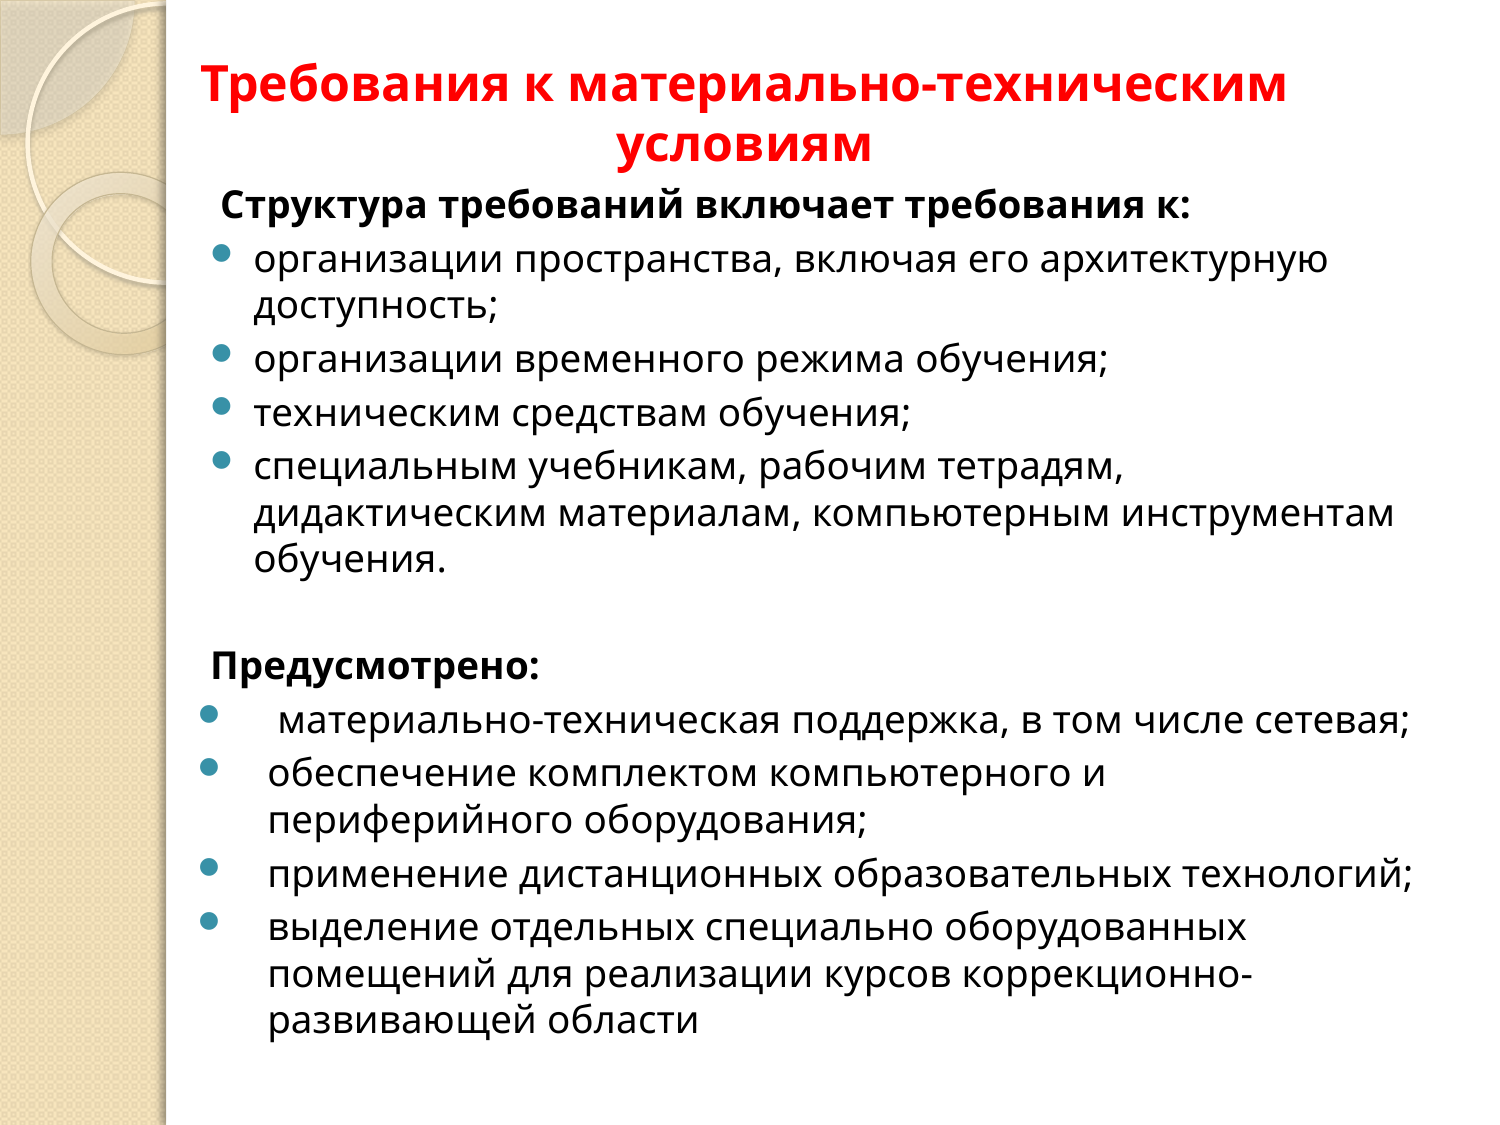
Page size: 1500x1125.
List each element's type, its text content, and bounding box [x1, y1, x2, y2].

title Требования к материально-техническим условиям [64, 35, 1425, 188]
list Структура требований включает требования к: организации пространства, включая его архитектурную доступность; организации временного режима обучения; техническим средствам обучения; специальным учебникам, рабочим тетрадям, дидактическим материалам, компьютерным инструментам обучения. Предусмотрено: материально-техническая поддержка, в том числе сетевая; обеспечение комплектом компьютерного и периферийного оборудования; применение дистанционных образовательных технологий; выделение отдельных специально оборудованных помещений для реализации курсов коррекционно-развивающей области [183, 172, 1436, 1125]
